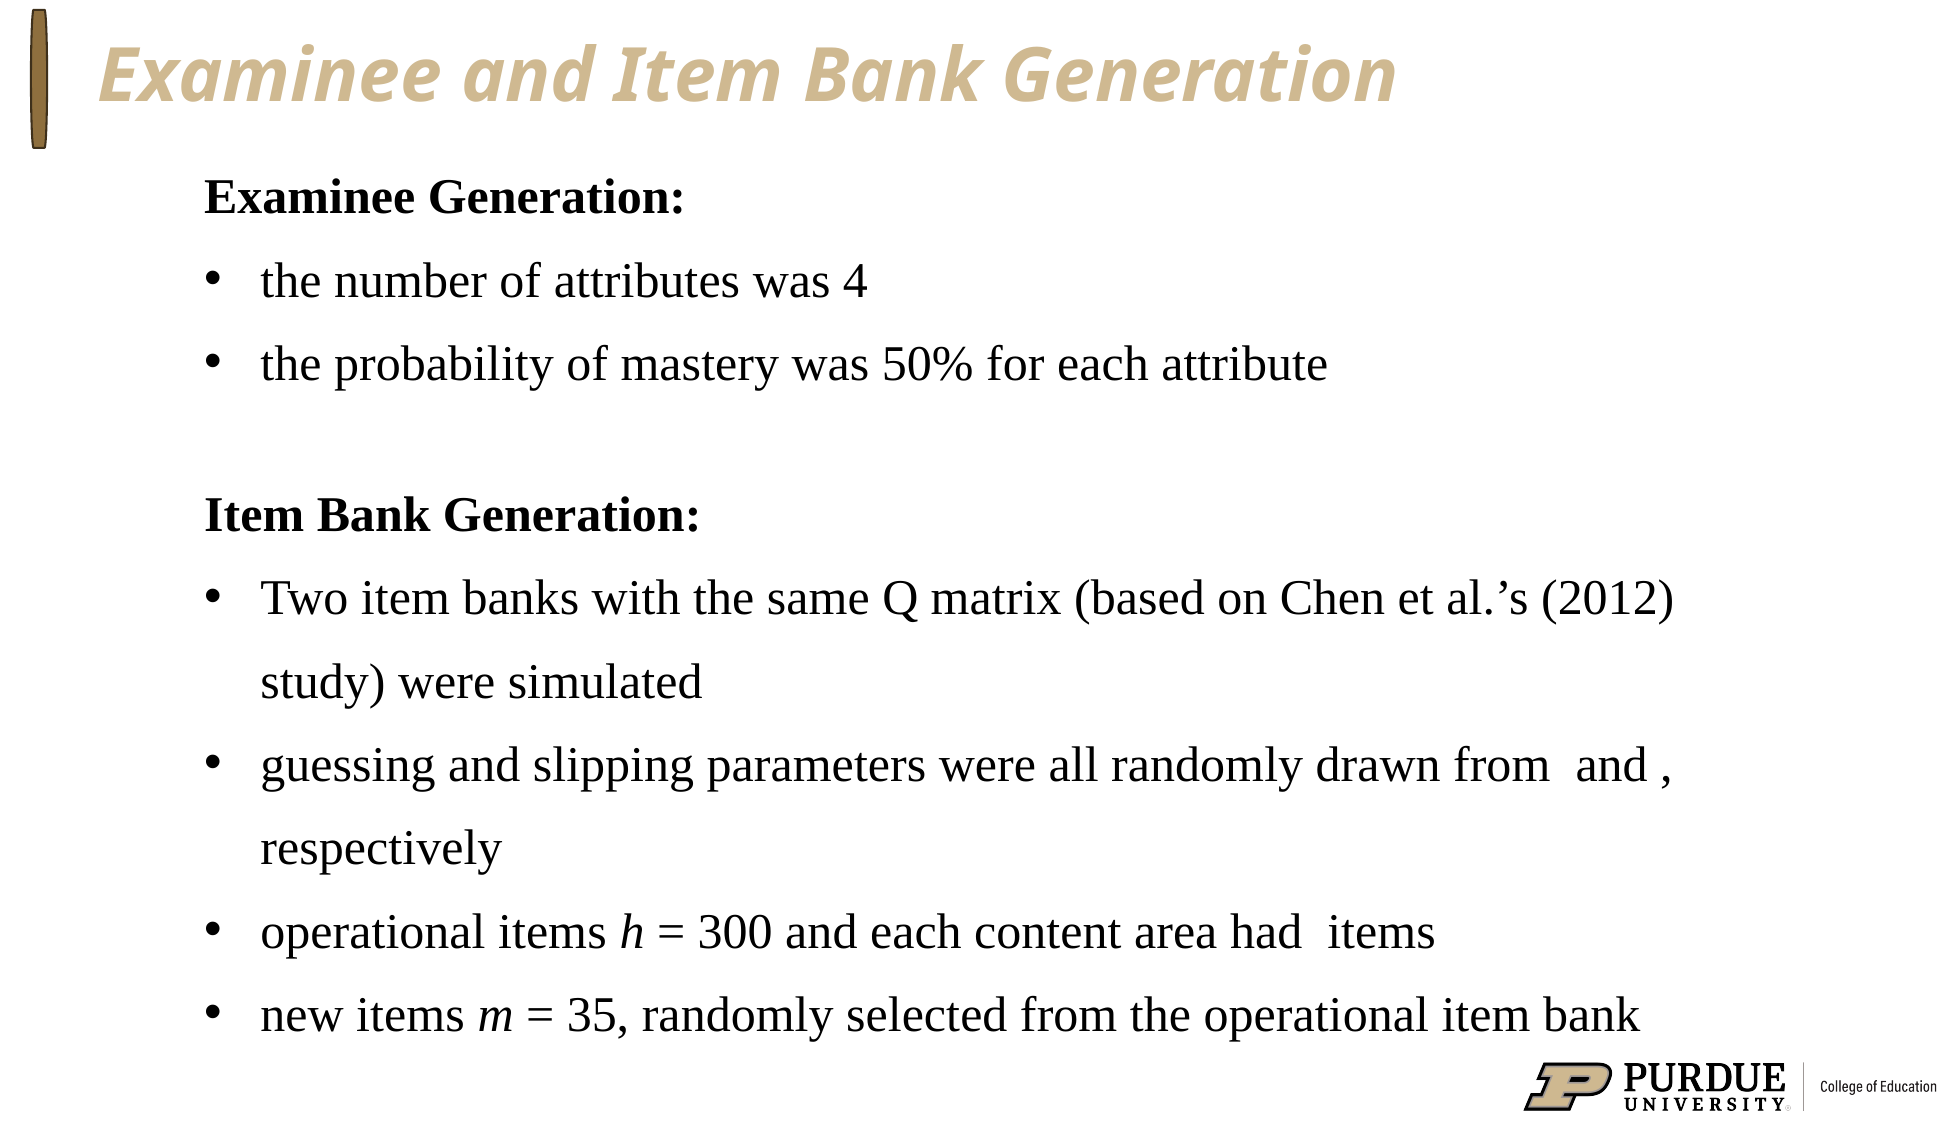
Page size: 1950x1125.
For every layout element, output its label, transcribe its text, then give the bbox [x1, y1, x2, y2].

picture [1523, 1060, 1950, 1114]
title Examinee and Item Bank Generation [95, 33, 1891, 121]
